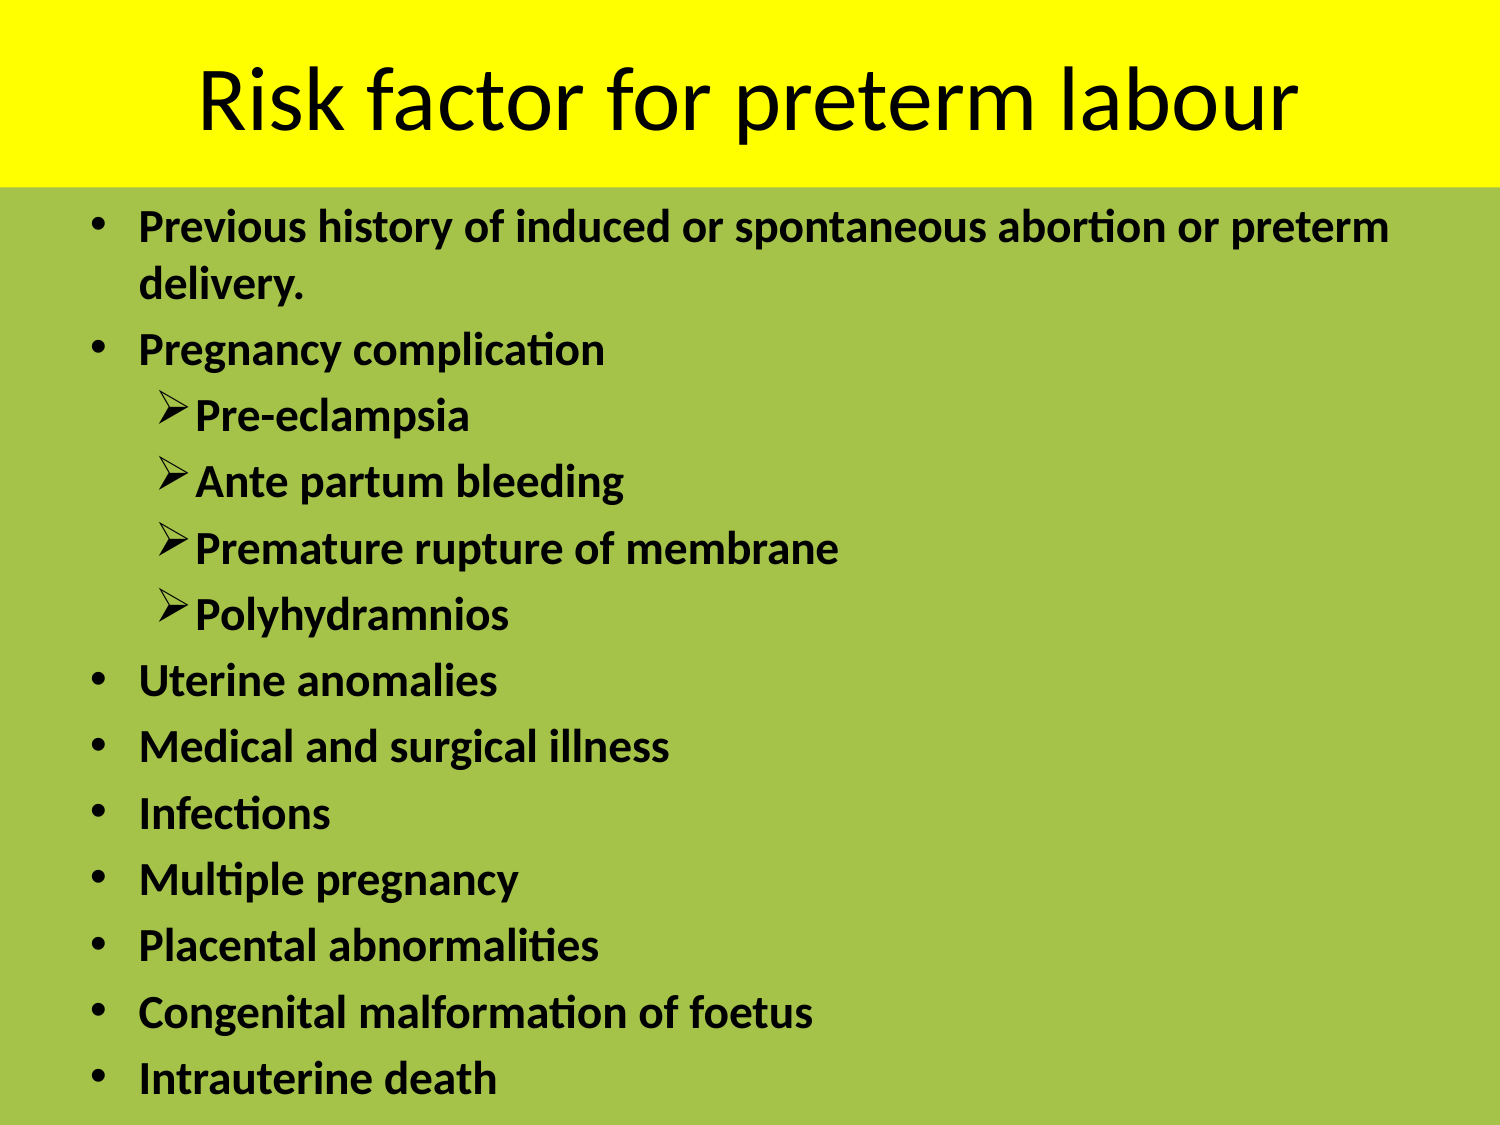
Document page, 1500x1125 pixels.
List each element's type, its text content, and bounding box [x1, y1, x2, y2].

title Risk factor for preterm labour [0, 0, 1500, 188]
list Previous history of induced or spontaneous abortion or preterm delivery. Pregnancy complication Pre-eclampsia Ante partum bleeding Premature rupture of membrane Polyhydramnios Uterine anomalies Medical and surgical illness Infections Multiple pregnancy Placental abnormalities Congenital malformation of foetus Intrauterine death [75, 187, 1425, 1113]
